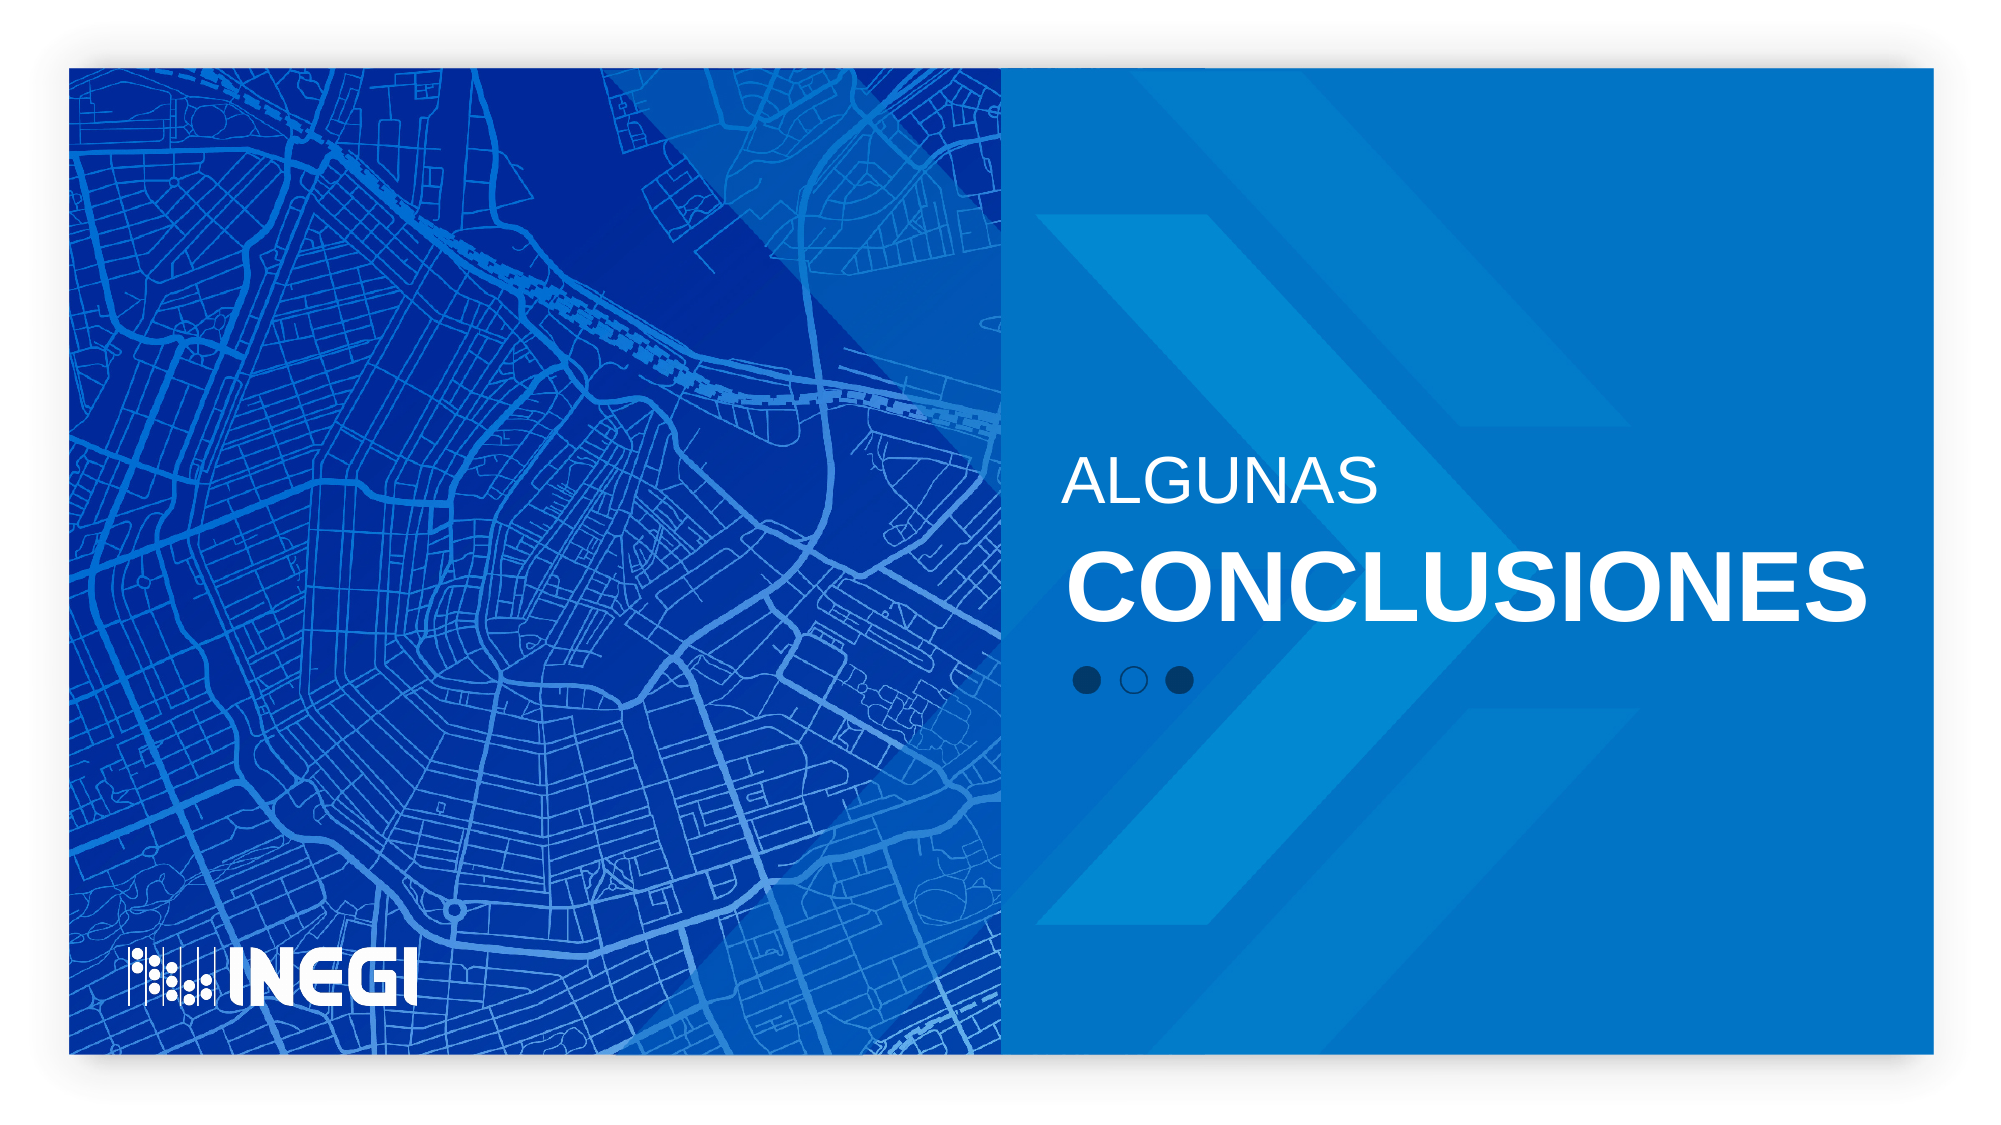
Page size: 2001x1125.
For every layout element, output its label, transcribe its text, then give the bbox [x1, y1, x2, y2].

text_box CONCLUSIONES [1050, 527, 1899, 622]
picture [0, 0, 2000, 1125]
text_box ALGUNAS [1046, 438, 1823, 534]
